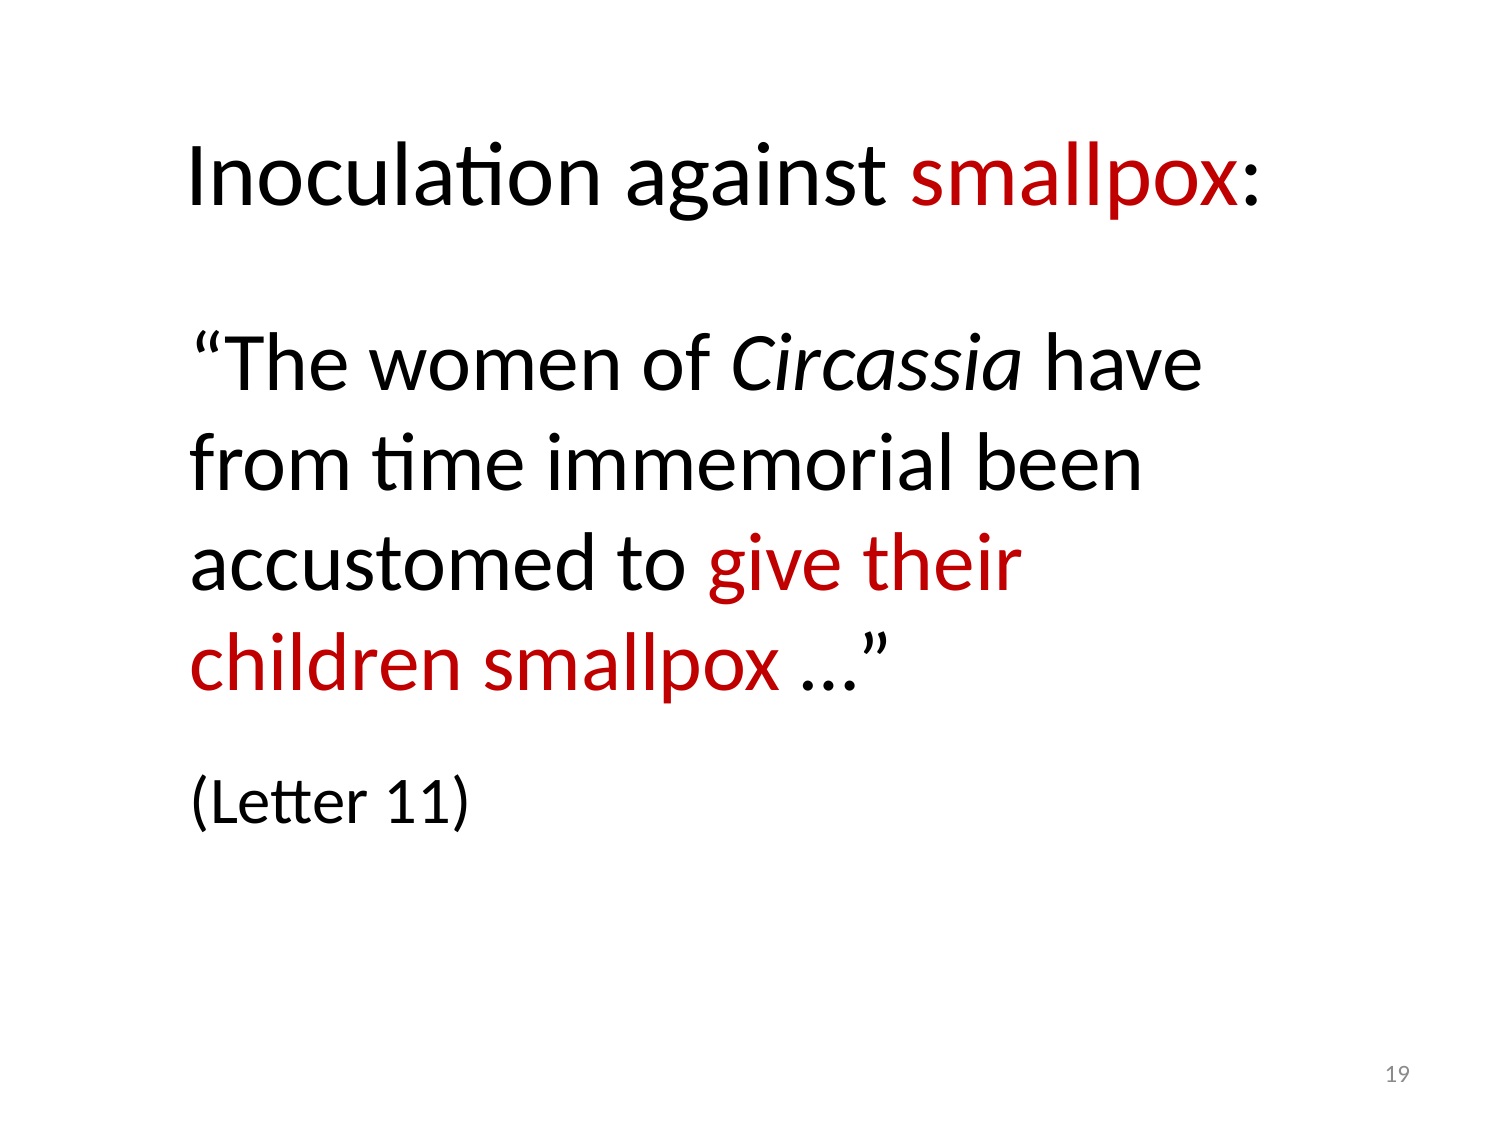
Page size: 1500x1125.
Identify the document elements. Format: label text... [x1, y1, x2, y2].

title Inoculation against smallpox: [170, 75, 1433, 263]
slide_number 19 [1074, 1042, 1425, 1103]
text_box “The women of Circassia have from time immemorial been accustomed to give their children smallpox …” (Letter 11) [174, 299, 1325, 845]
